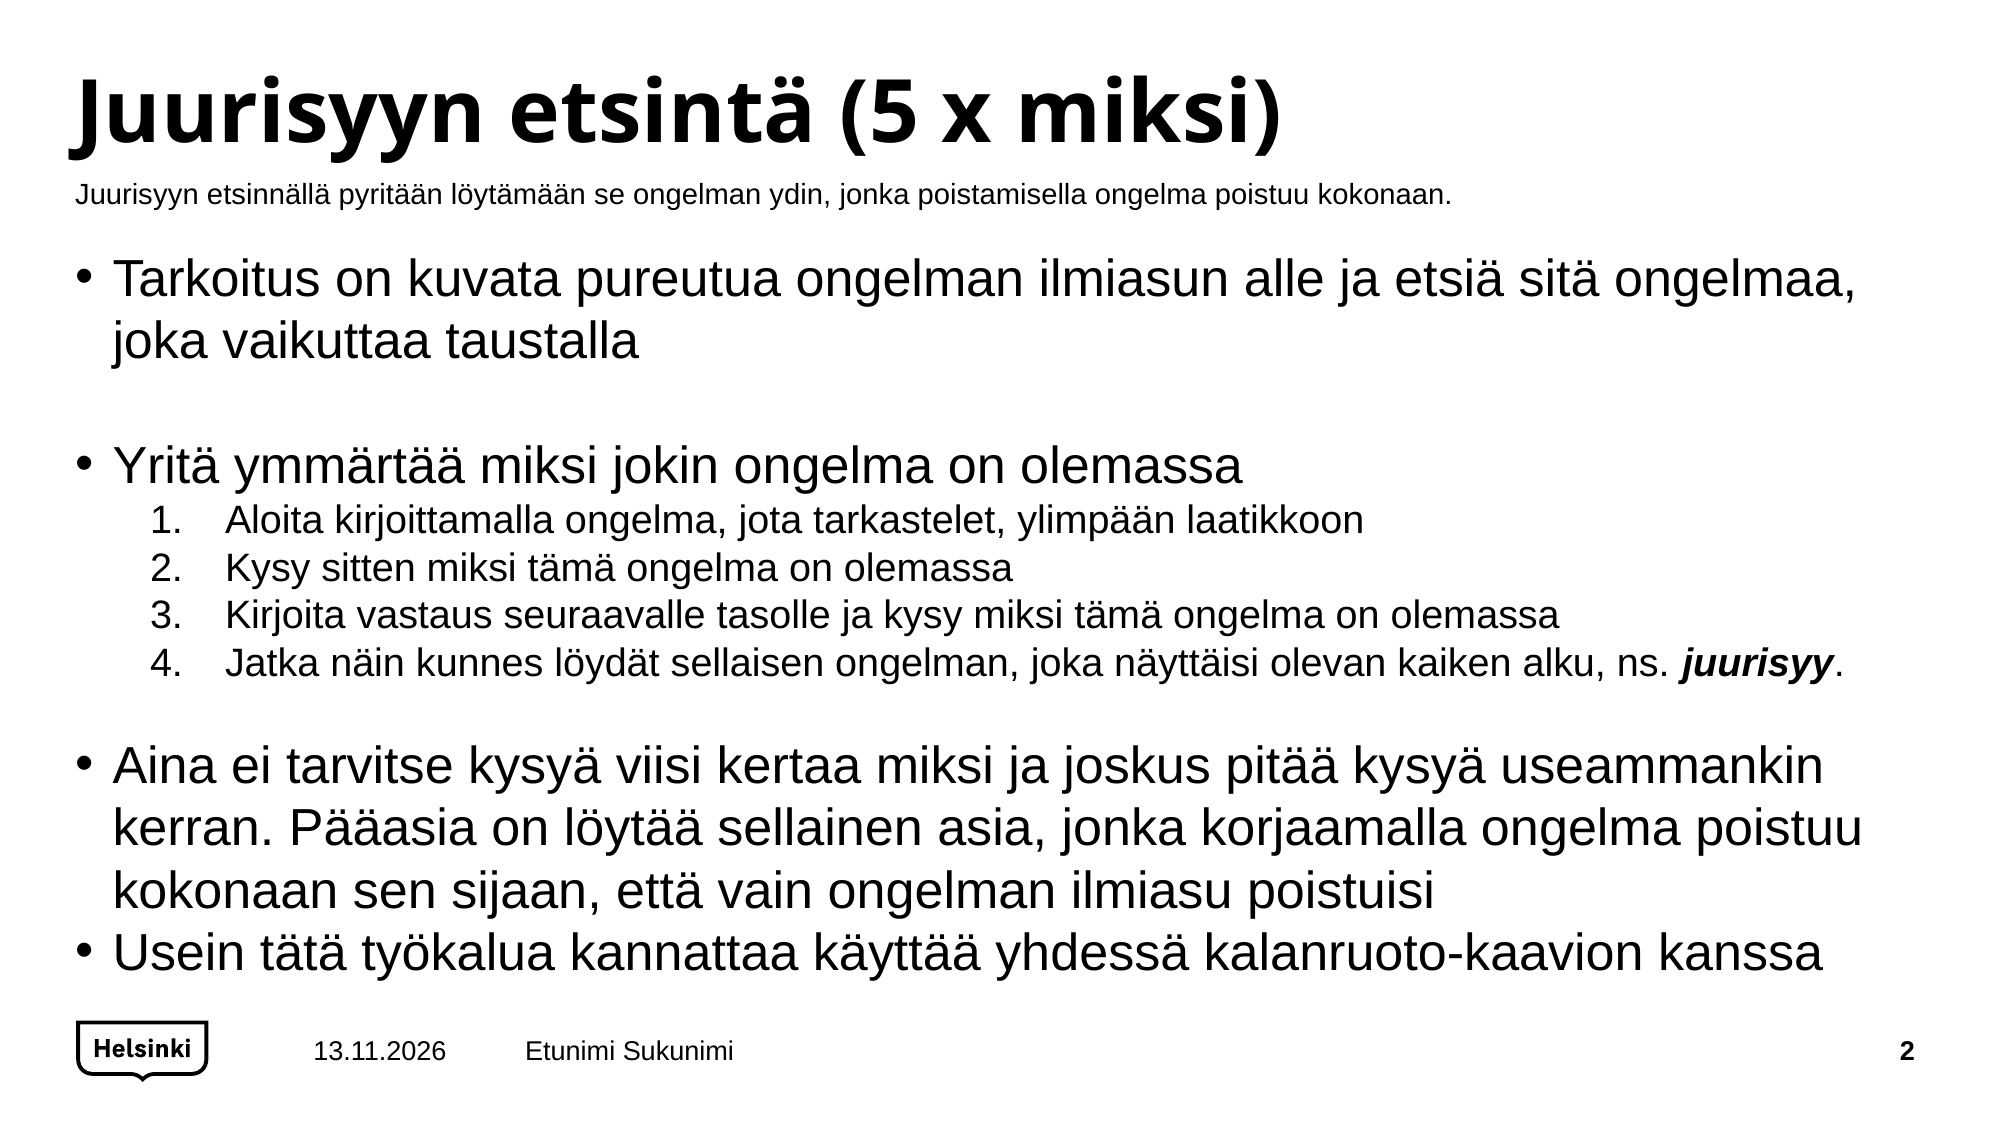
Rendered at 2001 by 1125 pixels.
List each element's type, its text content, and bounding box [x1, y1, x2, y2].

list Tarkoitus on kuvata pureutua ongelman ilmiasun alle ja etsiä sitä ongelmaa, joka vaikuttaa taustalla Yritä ymmärtää miksi jokin ongelma on olemassa Aloita kirjoittamalla ongelma, jota tarkastelet, ylimpään laatikkoon Kysy sitten miksi tämä ongelma on olemassa Kirjoita vastaus seuraavalle tasolle ja kysy miksi tämä ongelma on olemassa Jatka näin kunnes löydät sellaisen ongelman, joka näyttäisi olevan kaiken alku, ns. juurisyy. Aina ei tarvitse kysyä viisi kertaa miksi ja joskus pitää kysyä useammankin kerran. Pääasia on löytää sellainen asia, jonka korjaamalla ongelma poistuu kokonaan sen sijaan, että vain ongelman ilmiasu poistuisi Usein tätä työkalua kannattaa käyttää yhdessä kalanruoto-kaavion kanssa [75, 249, 1918, 1002]
title Juurisyyn etsintä (5 x miksi) [75, 66, 1918, 175]
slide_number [272, 1028, 487, 1071]
slide_number 2 [1712, 1028, 1916, 1071]
list Juurisyyn etsinnällä pyritään löytämään se ongelman ydin, jonka poistamisella ongelma poistuu kokonaan. [75, 175, 1918, 249]
footer Etunimi Sukunimi [525, 1028, 1201, 1071]
